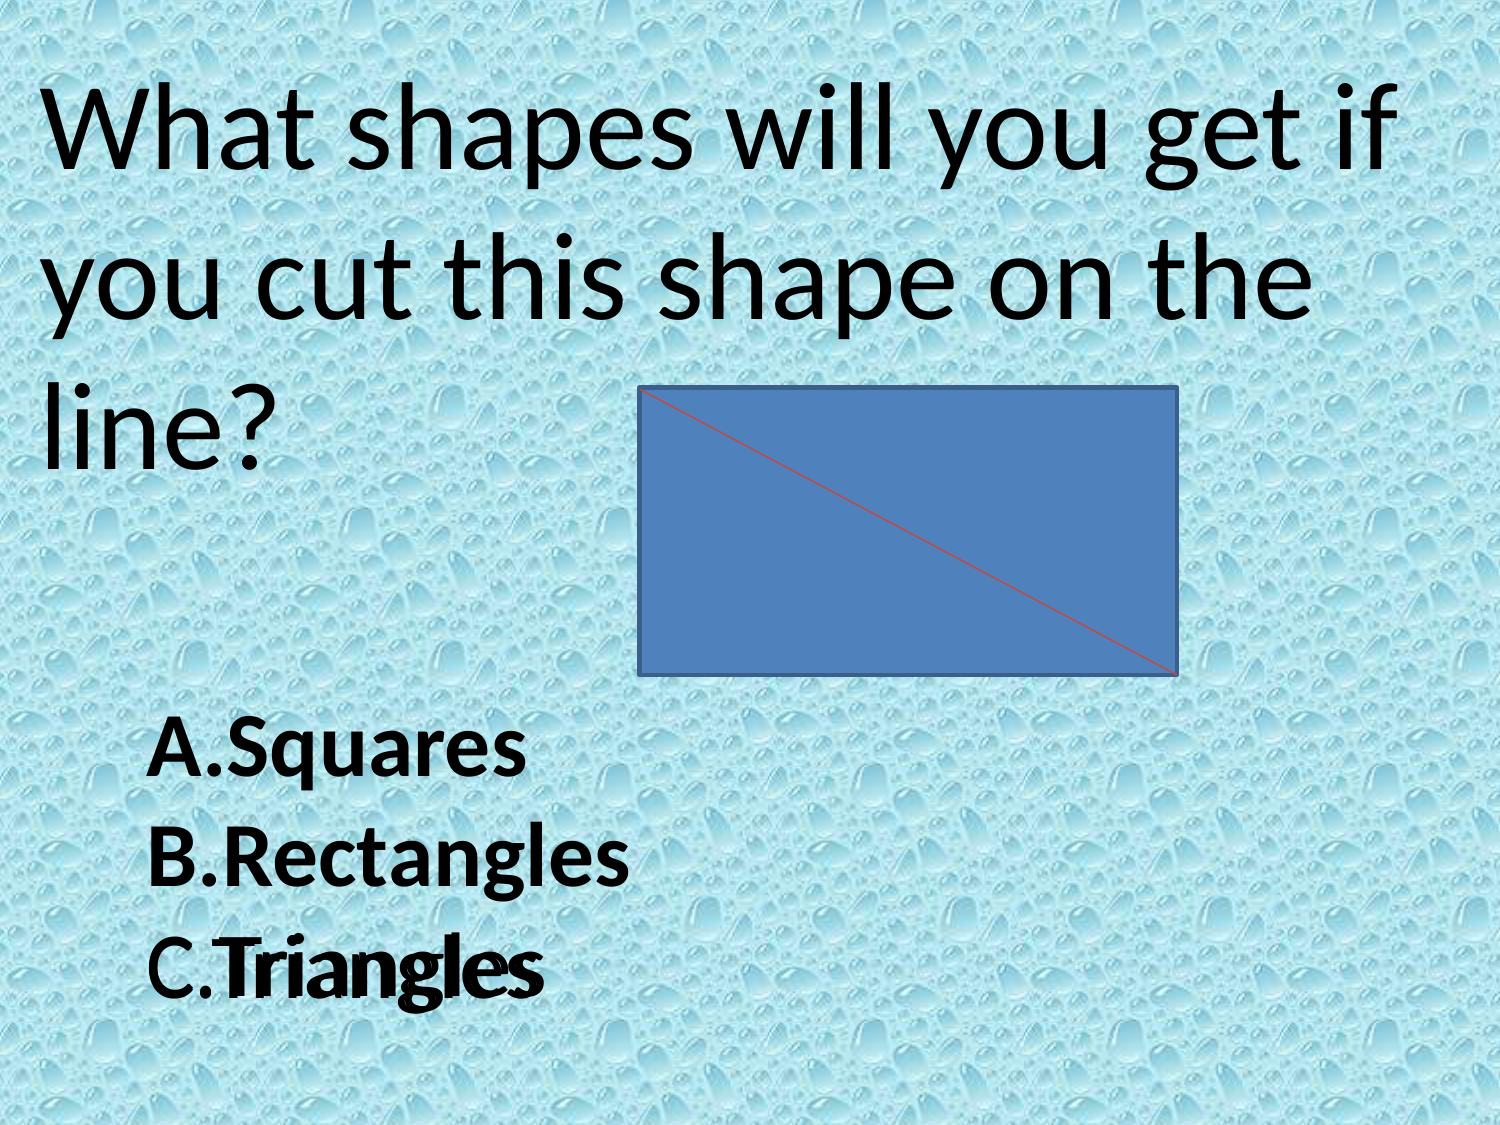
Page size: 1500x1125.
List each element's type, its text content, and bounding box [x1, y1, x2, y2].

text_box What shapes will you get if you cut this shape on the line? [24, 37, 1500, 503]
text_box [640, 389, 1178, 676]
text_box C.Triangles [131, 899, 644, 1069]
text_box Squares Rectangles Triangles [131, 677, 782, 1023]
picture [0, 0, 1500, 1125]
text_box [637, 385, 1179, 389]
